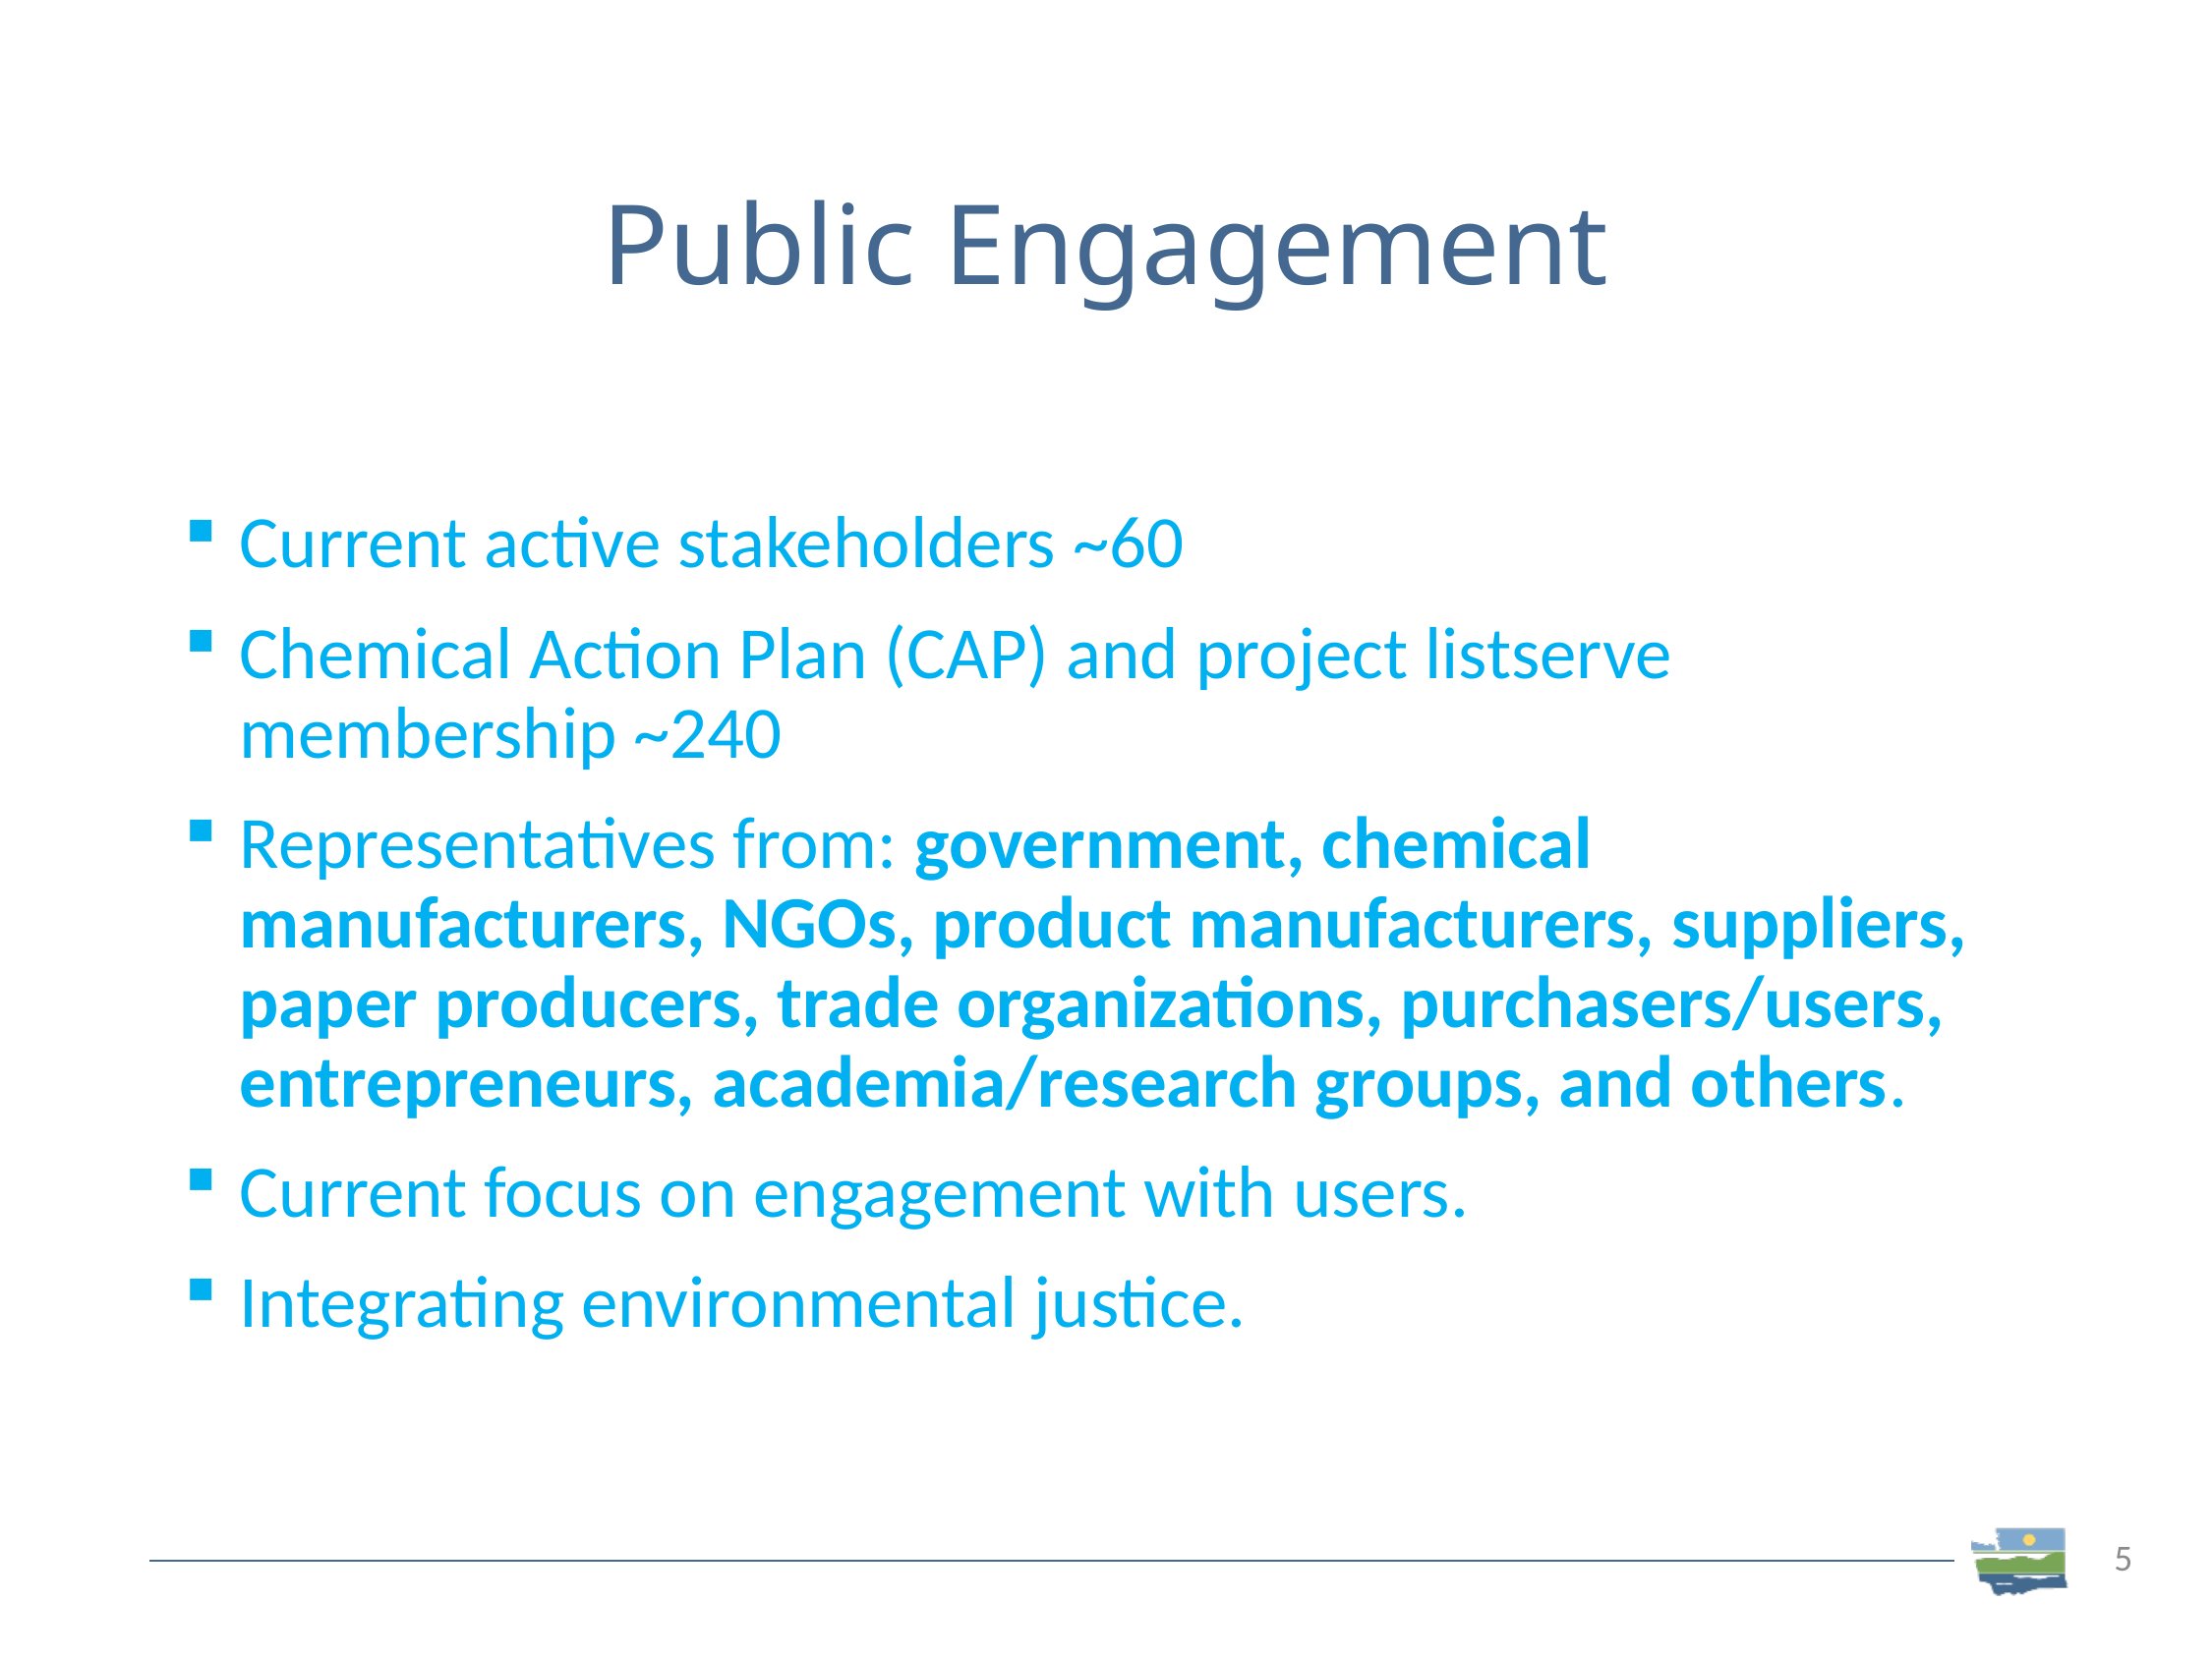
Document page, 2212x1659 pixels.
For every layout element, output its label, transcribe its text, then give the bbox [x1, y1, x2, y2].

slide_number 5 [1650, 1512, 2148, 1601]
title Public Engagement [151, 87, 2060, 409]
list Current active stakeholders ~60 Chemical Action Plan (CAP) and project listserve membership ~240 Representatives from: government, chemical manufacturers, NGOs, product manufacturers, suppliers, paper producers, trade organizations, purchasers/users, entrepreneurs, academia/research groups, and others. Current focus on engagement with users. Integrating environmental justice. [169, 353, 2060, 1333]
